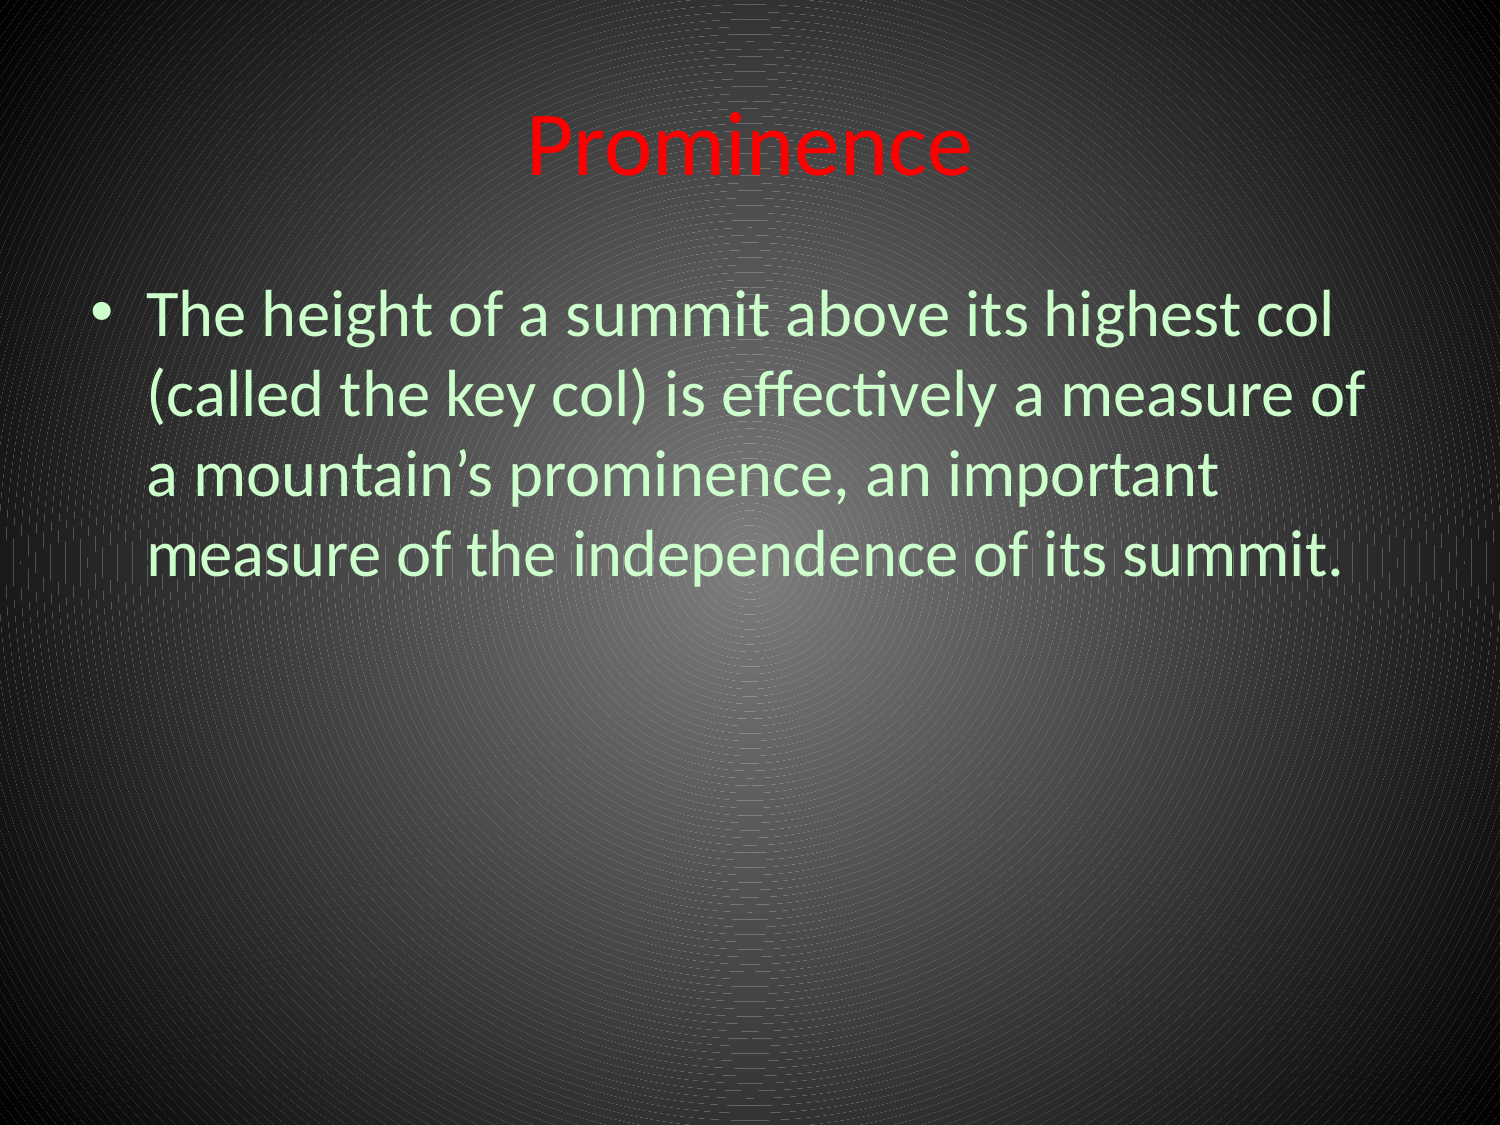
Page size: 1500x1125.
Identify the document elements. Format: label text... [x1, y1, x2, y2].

list The height of a summit above its highest col (called the key col) is effectively a measure of a mountain’s prominence, an important measure of the independence of its summit. [75, 262, 1425, 1005]
title Prominence [75, 45, 1425, 233]
